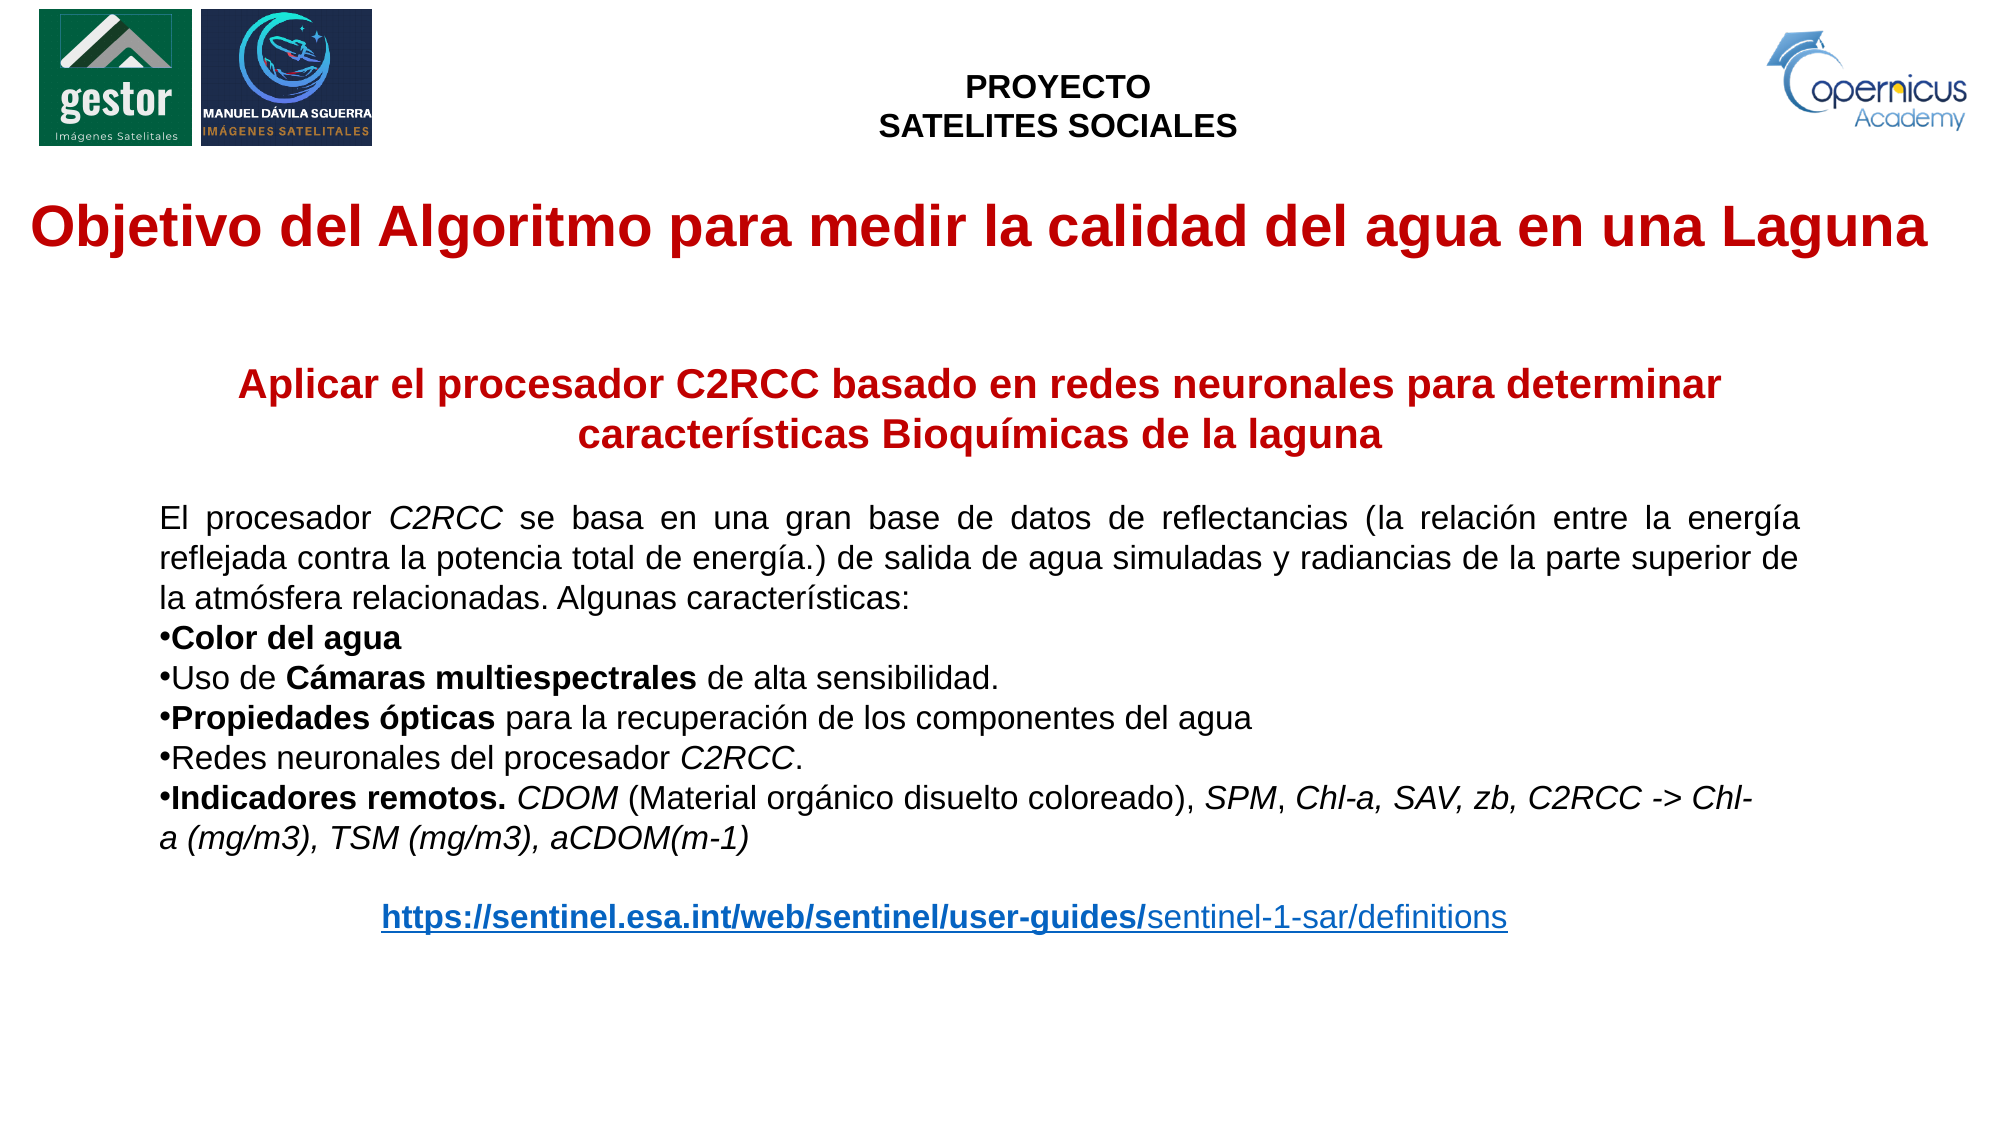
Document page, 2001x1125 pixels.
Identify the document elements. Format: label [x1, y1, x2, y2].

picture [39, 9, 192, 146]
text_box [110, 57, 1850, 950]
picture [1761, 22, 1973, 146]
picture [201, 9, 372, 146]
